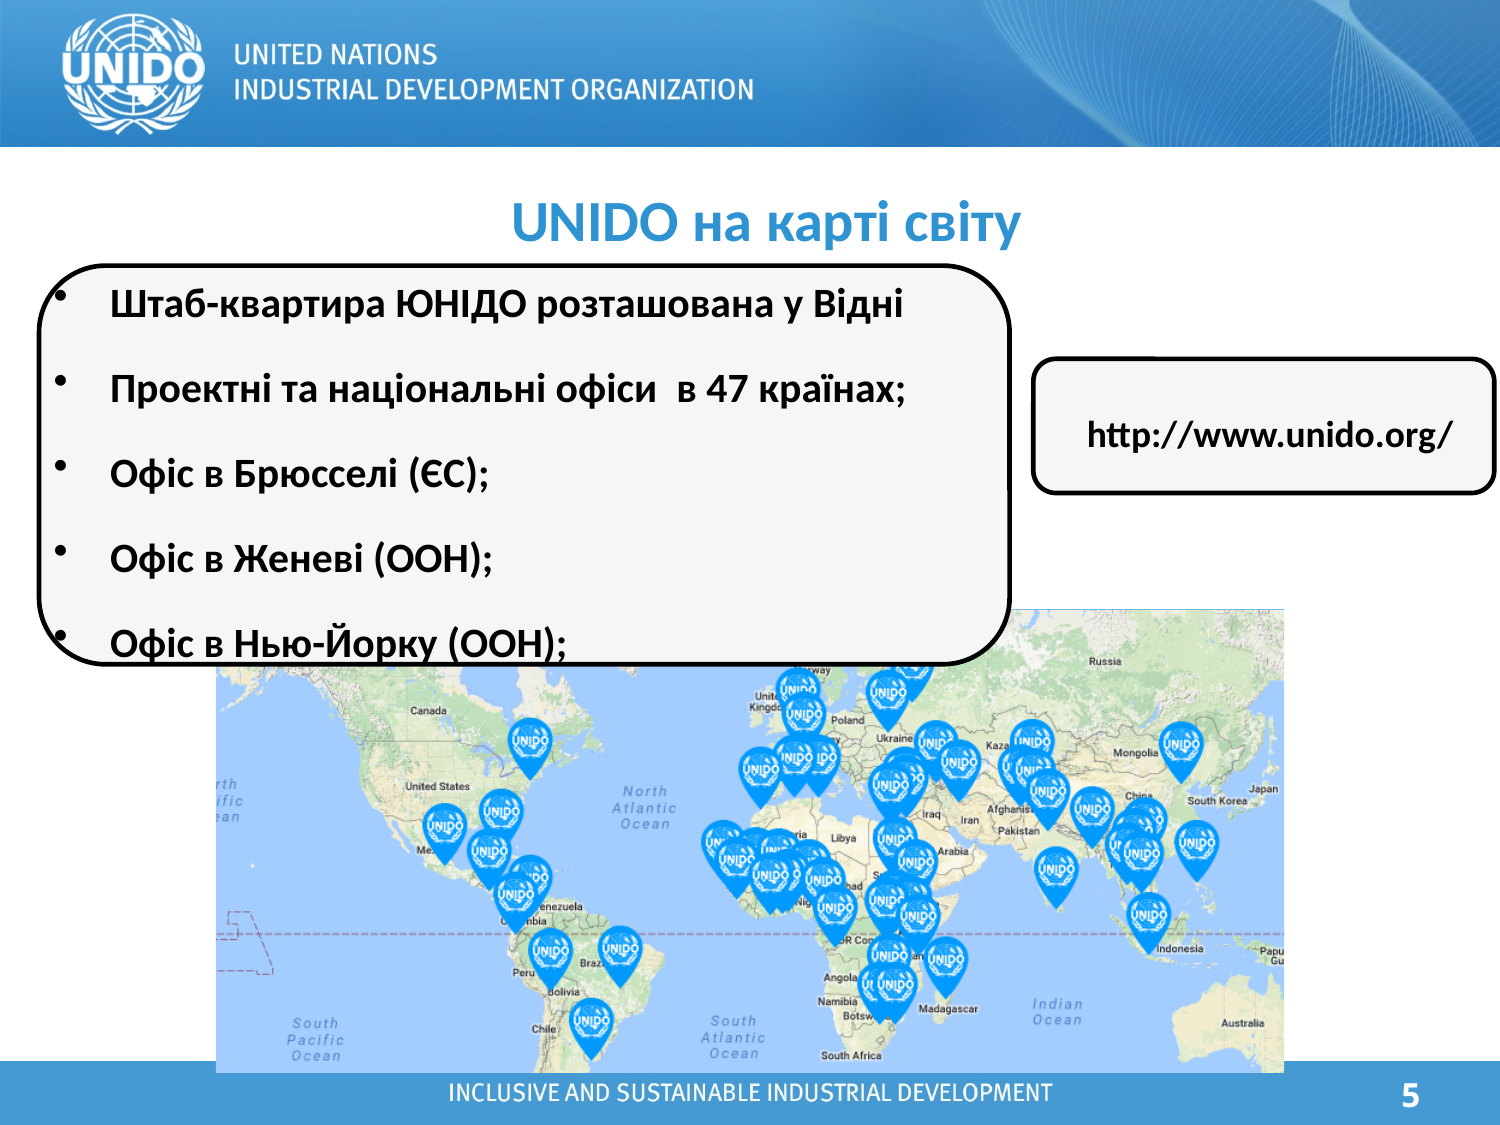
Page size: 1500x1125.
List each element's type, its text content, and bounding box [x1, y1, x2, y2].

text_box 5 [1068, 1066, 1436, 1125]
picture [0, 0, 1500, 147]
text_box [38, 265, 1055, 665]
text_box UNIDO на карті світу [38, 184, 1495, 285]
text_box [1033, 357, 1495, 494]
picture [0, 609, 1500, 1125]
